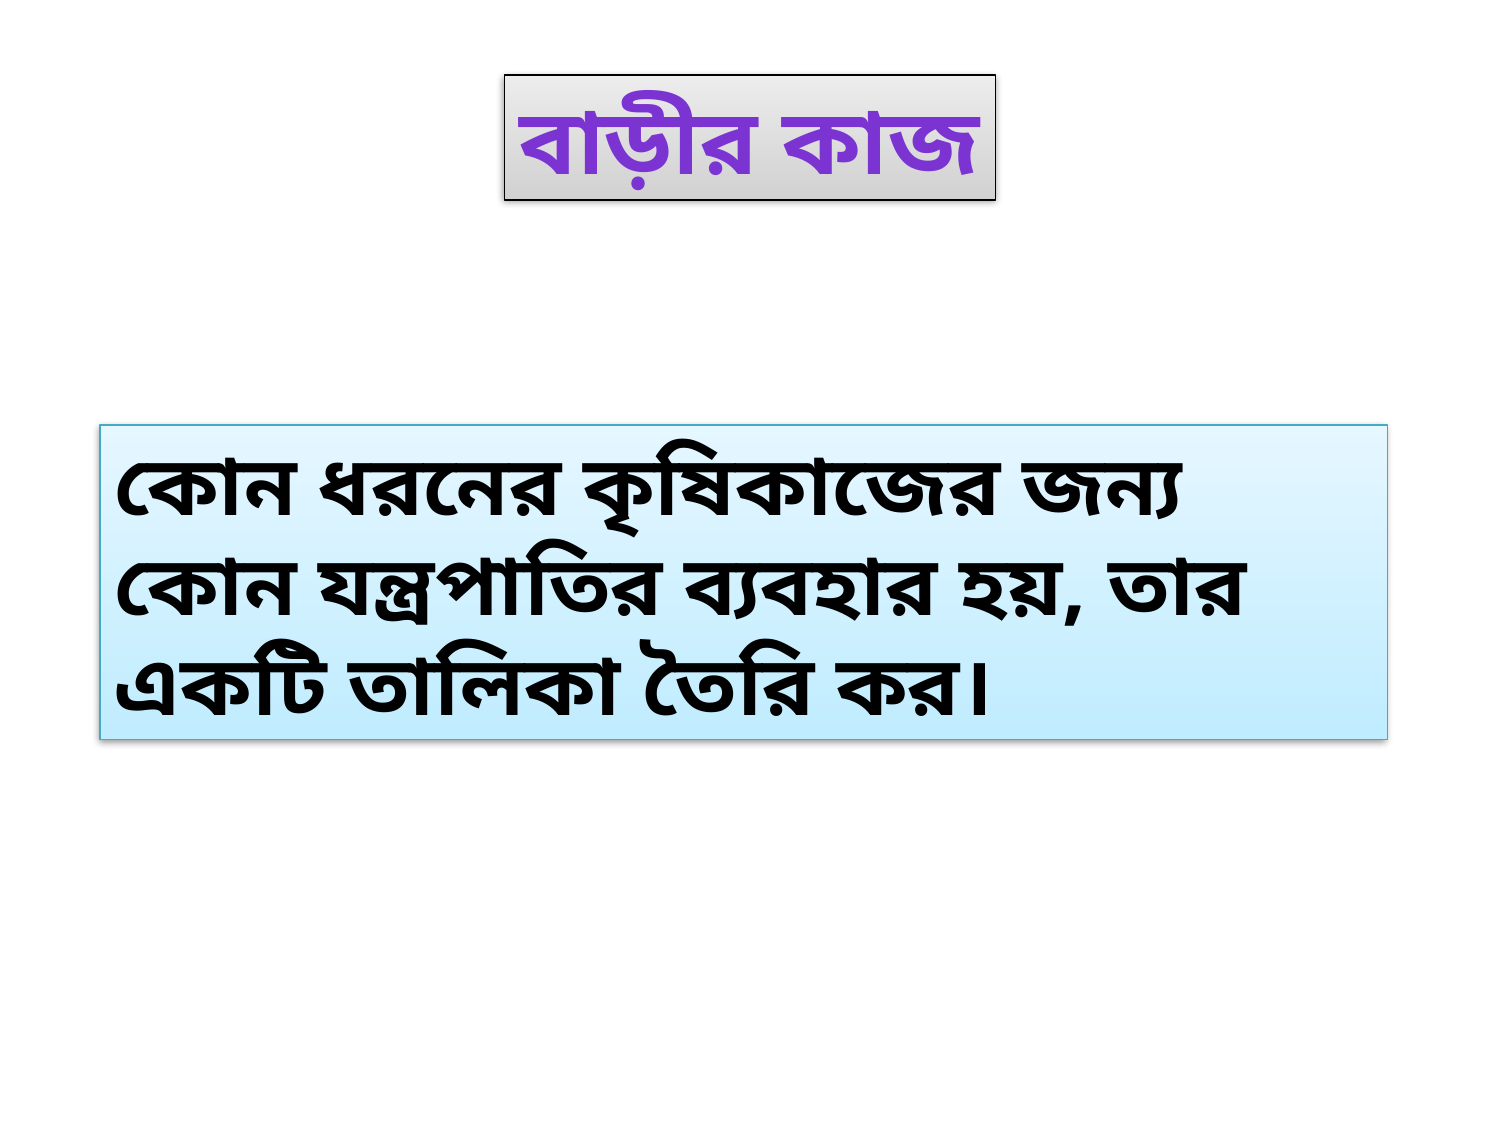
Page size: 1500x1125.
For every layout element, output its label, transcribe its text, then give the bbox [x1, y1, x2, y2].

text_box বাড়ীর কাজ [504, 74, 996, 201]
text_box কোন ধরনের কৃষিকাজের জন্য কোন যন্ত্রপাতির ব্যবহার হয়, তার একটি তালিকা তৈরি কর। [99, 424, 1388, 740]
